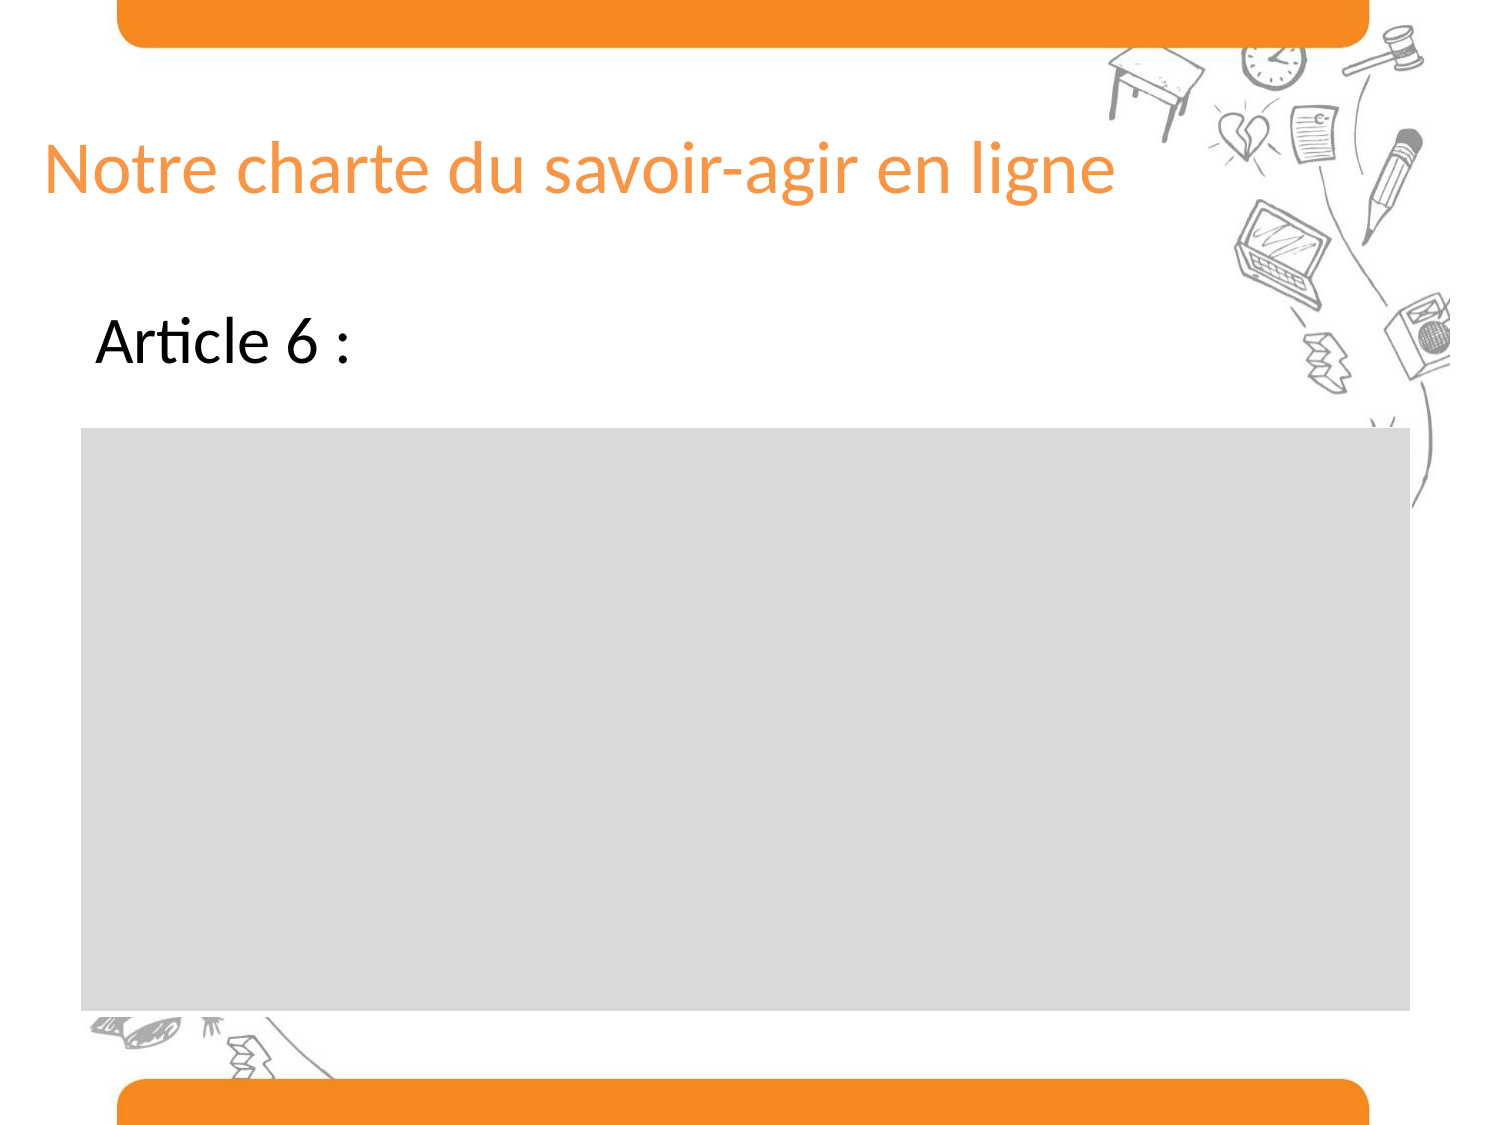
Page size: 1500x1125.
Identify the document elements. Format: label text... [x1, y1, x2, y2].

table_header [81, 428, 1410, 1011]
text_box Notre charte du savoir-agir en ligne [29, 111, 1205, 216]
picture [43, 0, 1450, 1125]
text_box Article 6 : [80, 289, 1314, 385]
